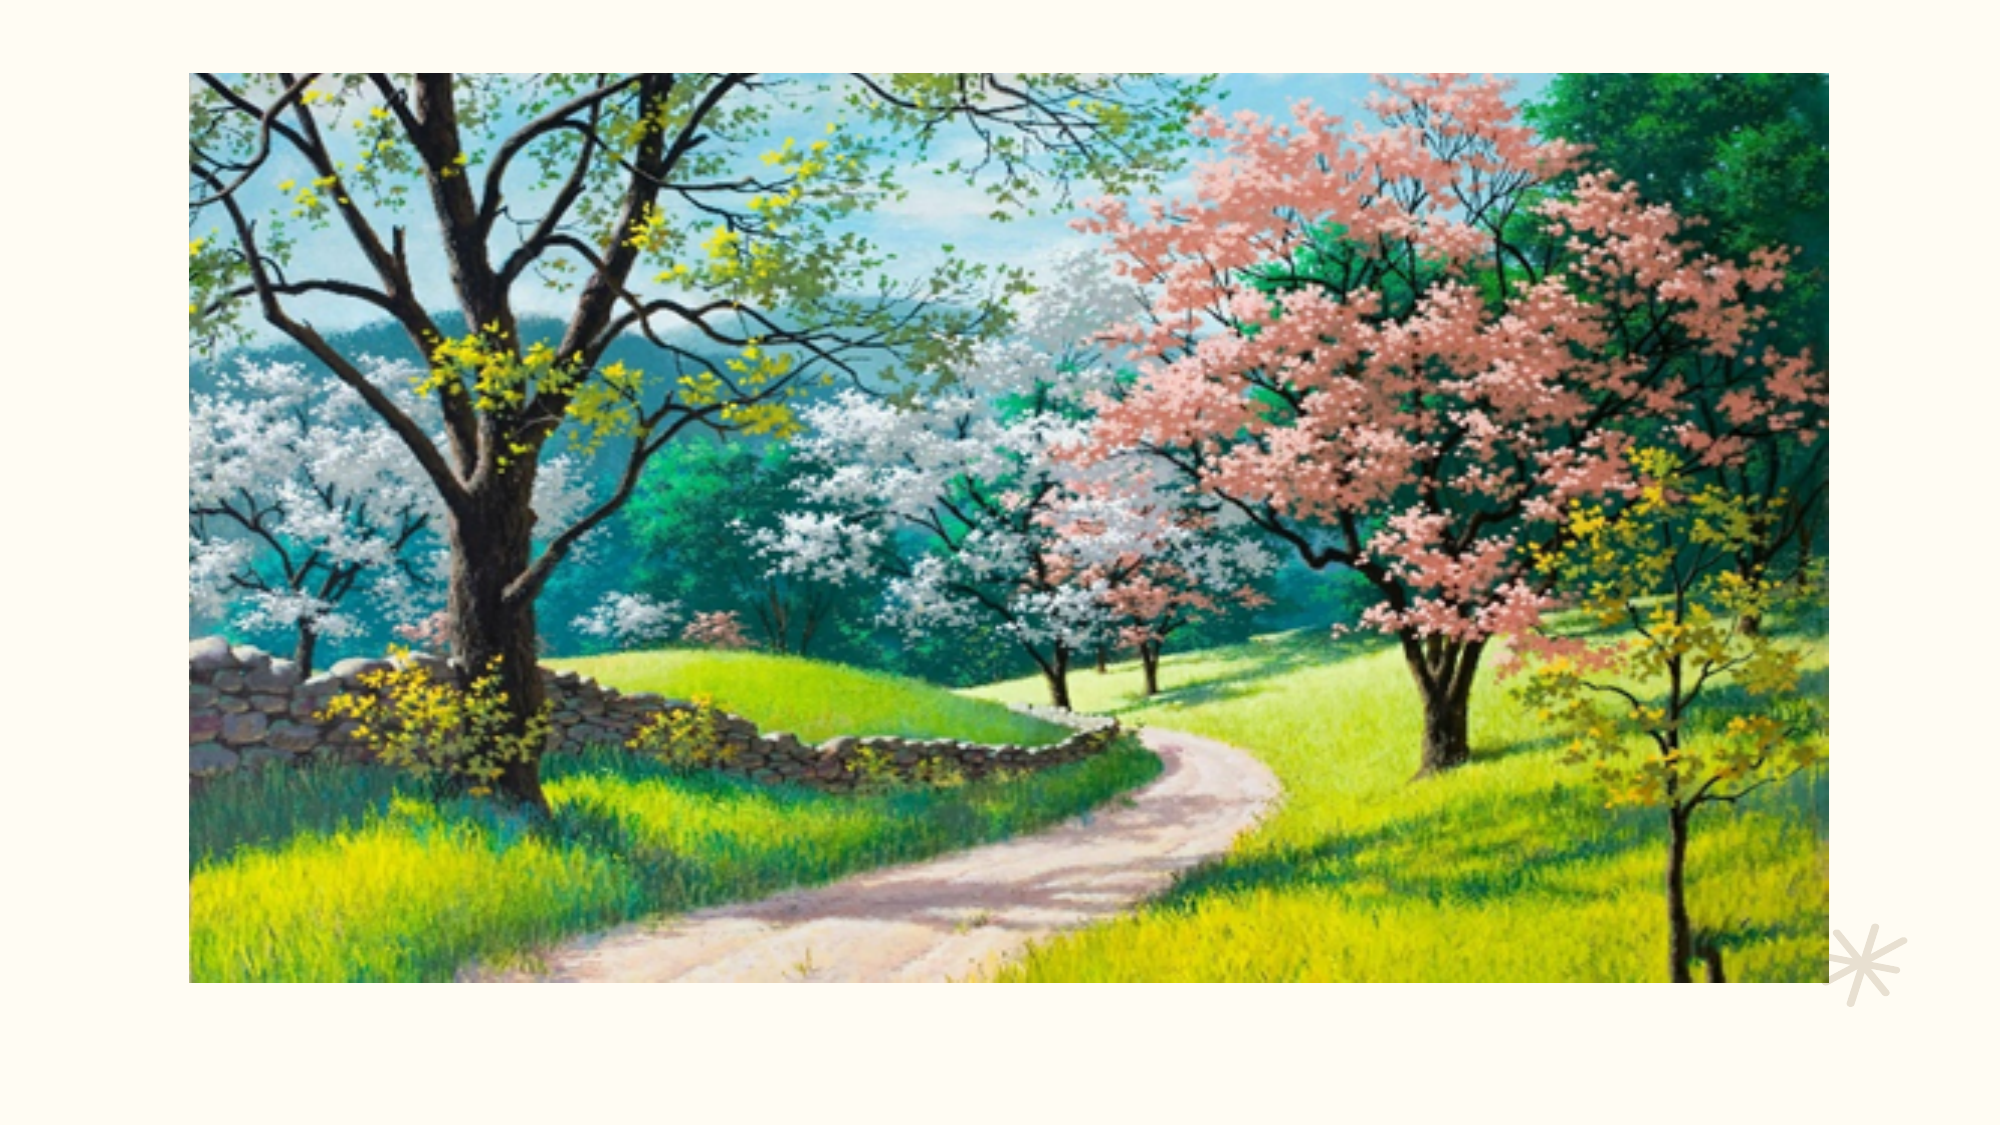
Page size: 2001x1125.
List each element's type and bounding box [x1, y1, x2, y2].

picture [188, 73, 1829, 983]
